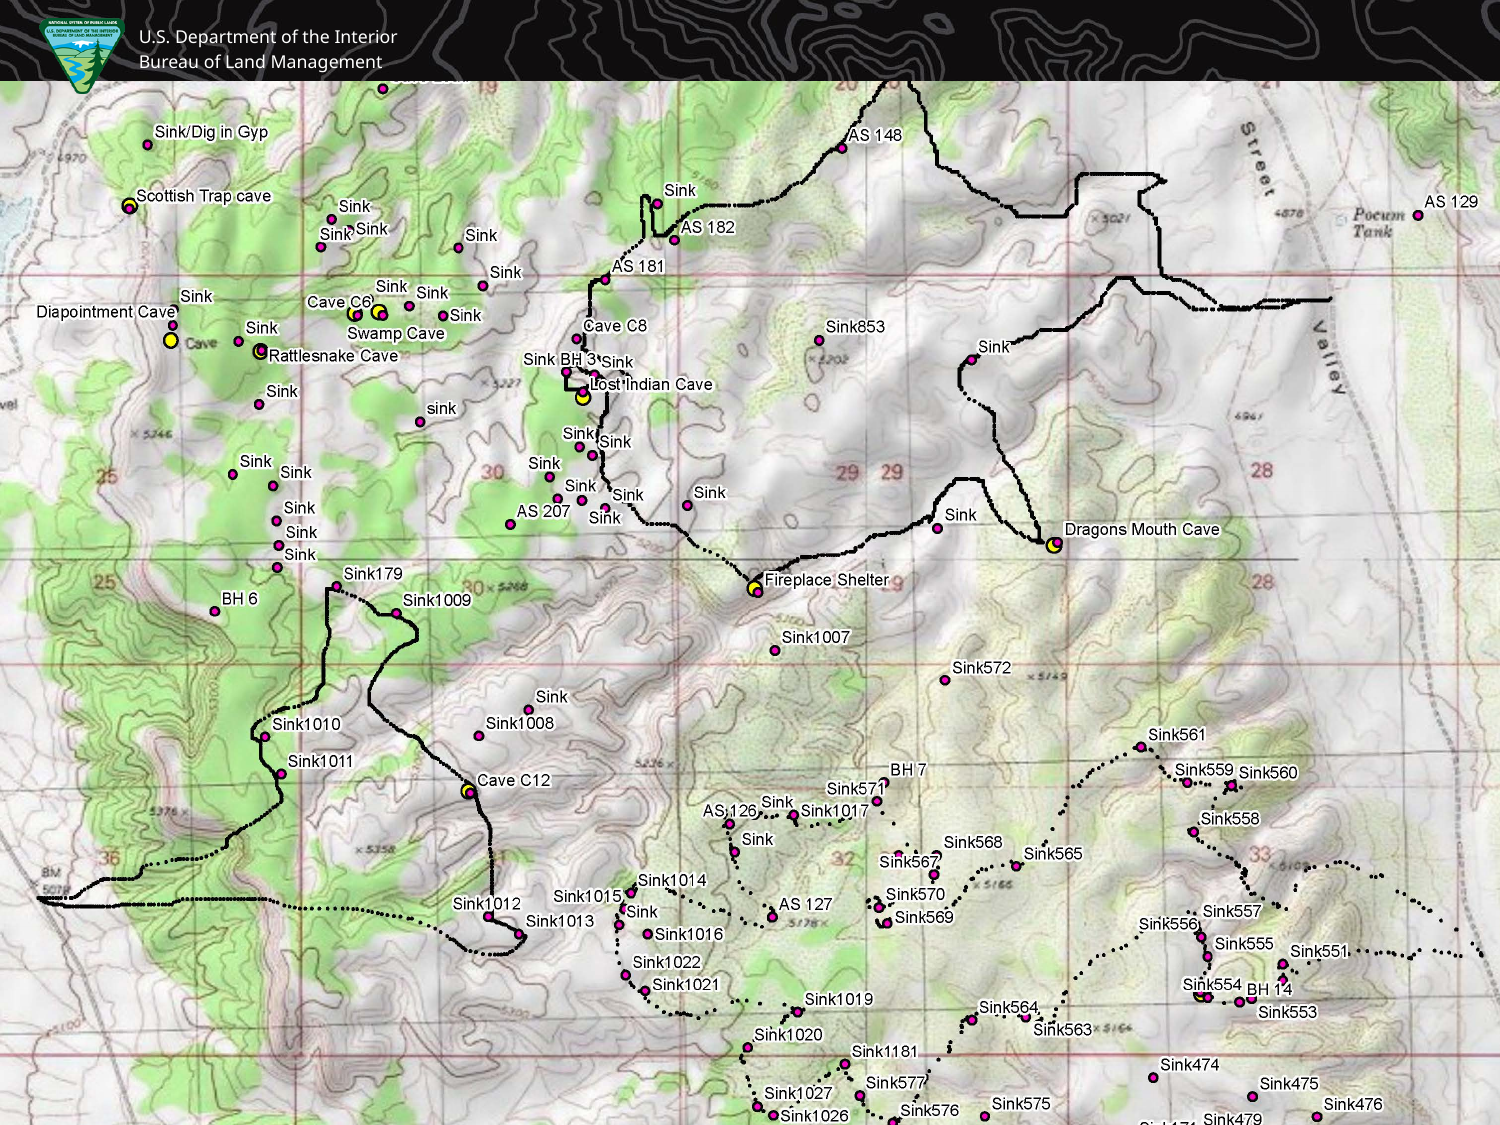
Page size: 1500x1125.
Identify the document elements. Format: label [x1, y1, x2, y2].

text_box [0, 0, 1500, 94]
picture [0, 94, 1500, 1125]
